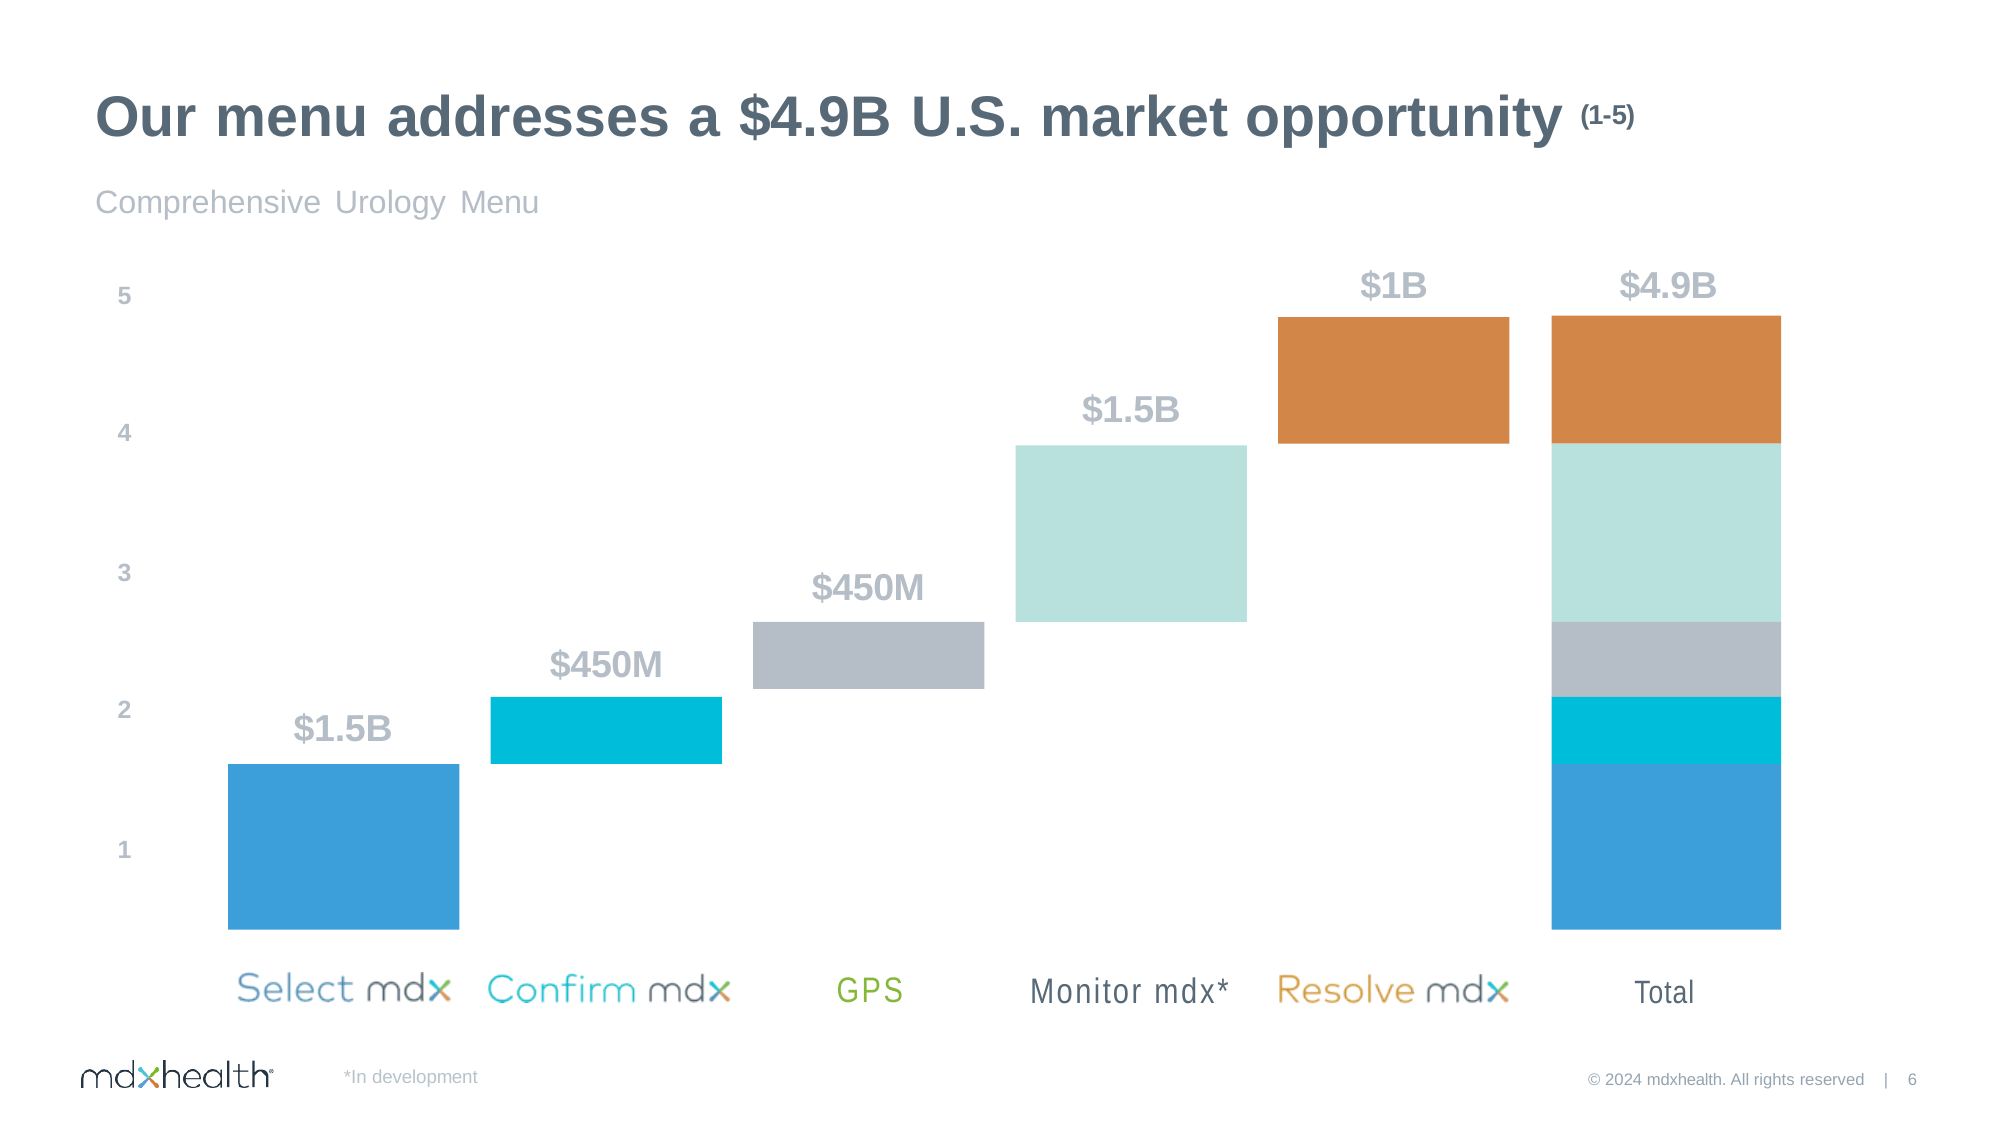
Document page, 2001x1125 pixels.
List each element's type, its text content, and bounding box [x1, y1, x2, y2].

text_box $1.5B [291, 701, 397, 749]
text_box [228, 764, 460, 930]
text_box $1.5B [1080, 383, 1185, 431]
picture [138, 1067, 159, 1088]
text_box $1B $4.9B [1358, 259, 1721, 307]
text_box 4 [115, 414, 134, 447]
text_box Total [1632, 968, 1703, 1010]
picture [81, 1069, 112, 1088]
text_box Comprehensive Urology Menu [92, 178, 548, 220]
picture [233, 1064, 249, 1088]
picture [1279, 974, 1510, 1005]
text_box 5 [115, 277, 134, 310]
text_box [1015, 445, 1247, 622]
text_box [1551, 315, 1782, 930]
picture [488, 972, 731, 1004]
text_box [1278, 317, 1510, 444]
text_box 2 [115, 691, 134, 724]
picture [115, 1060, 134, 1088]
picture [203, 1069, 222, 1088]
text_box GPS [834, 964, 910, 1010]
text_box [753, 621, 985, 689]
picture [237, 971, 452, 1004]
text_box 3 [115, 554, 134, 587]
text_box 1 [115, 831, 134, 864]
text_box $450M [809, 560, 929, 608]
picture [163, 1060, 180, 1088]
text_box $450M [547, 637, 667, 685]
text_box [490, 696, 722, 764]
title Our menu addresses a $4.9B U.S. market opportunity (1-5) [93, 76, 1725, 267]
slide_number © 2024 mdxhealth. All rights reserved | 6 [1576, 1067, 1928, 1125]
picture [183, 1069, 201, 1088]
text_box *In development [341, 1064, 481, 1088]
text_box Monitor mdx* [1028, 965, 1237, 1011]
